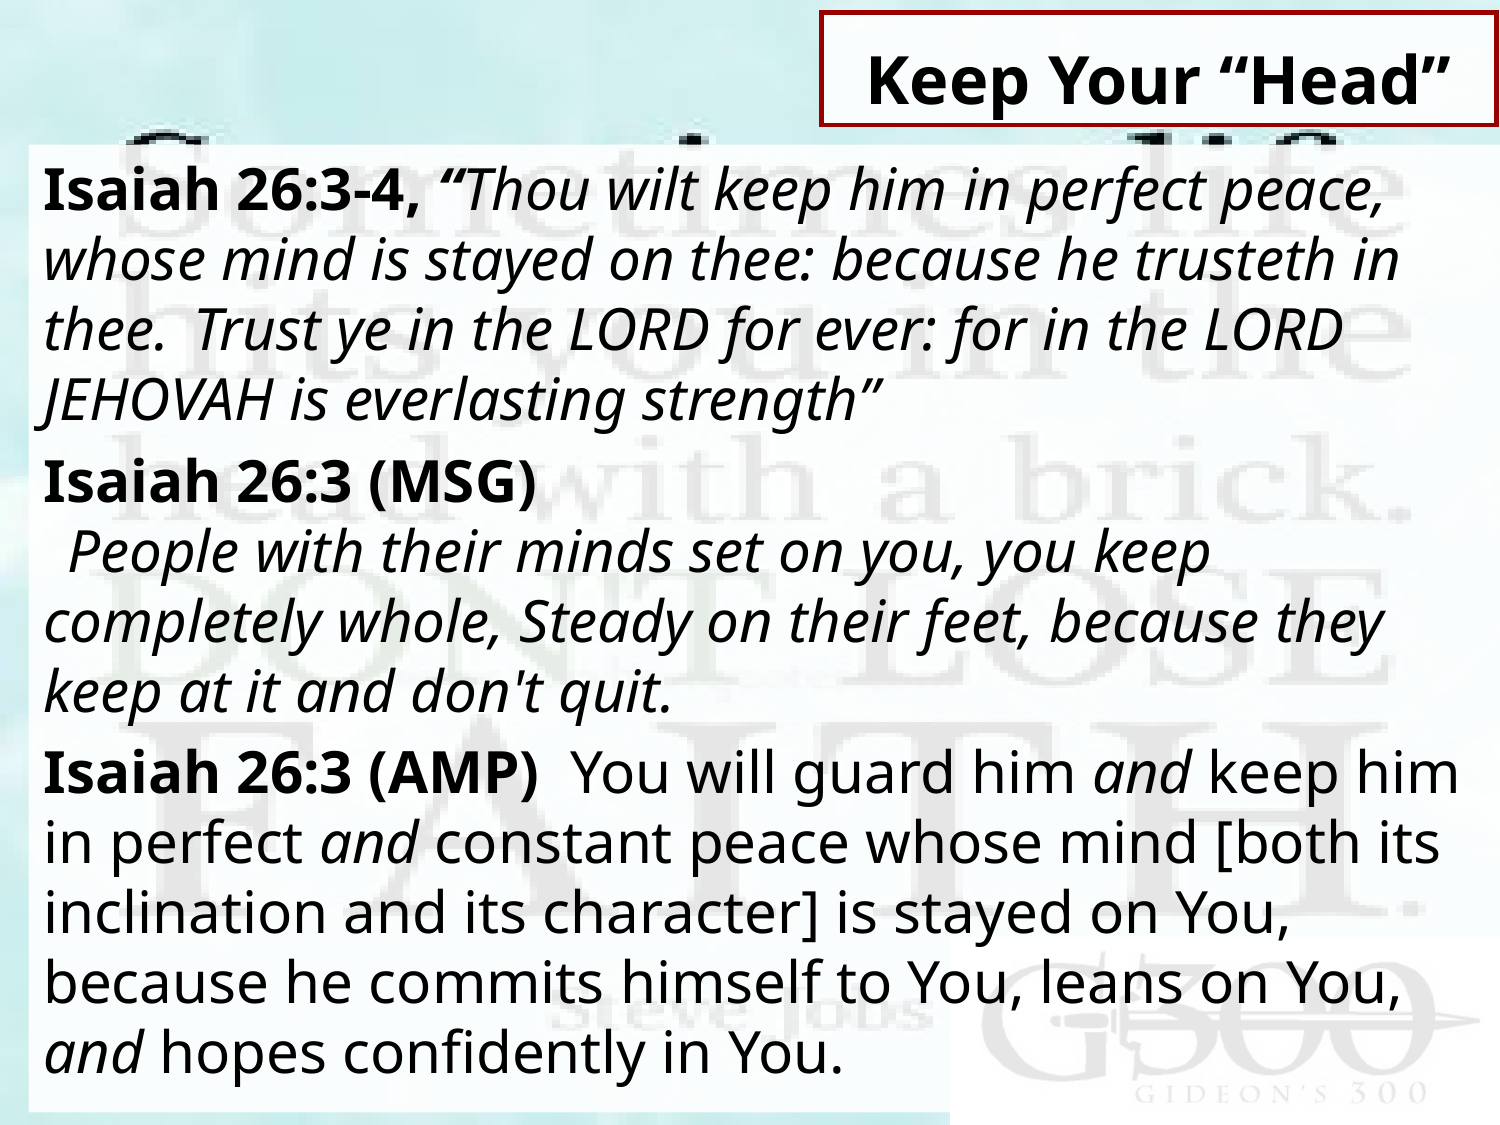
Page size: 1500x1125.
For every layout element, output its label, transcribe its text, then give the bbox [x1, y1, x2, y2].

title Keep Your “Head” [821, 12, 1497, 126]
picture [0, 0, 1500, 1125]
text_box Isaiah 26:3-4, “Thou wilt keep him in perfect peace, whose mind is stayed on thee: because he trusteth in thee. Trust ye in the LORD for ever: for in the LORD JEHOVAH is everlasting strength” Isaiah 26:3 (MSG) People with their minds set on you, you keep completely whole, Steady on their feet, because they keep at it and don't quit. Isaiah 26:3 (AMP) You will guard him and keep him in perfect and constant peace whose mind [both its inclination and its character] is stayed on You, because he commits himself to You, leans on You, and hopes confidently in You. [28, 144, 1500, 1113]
